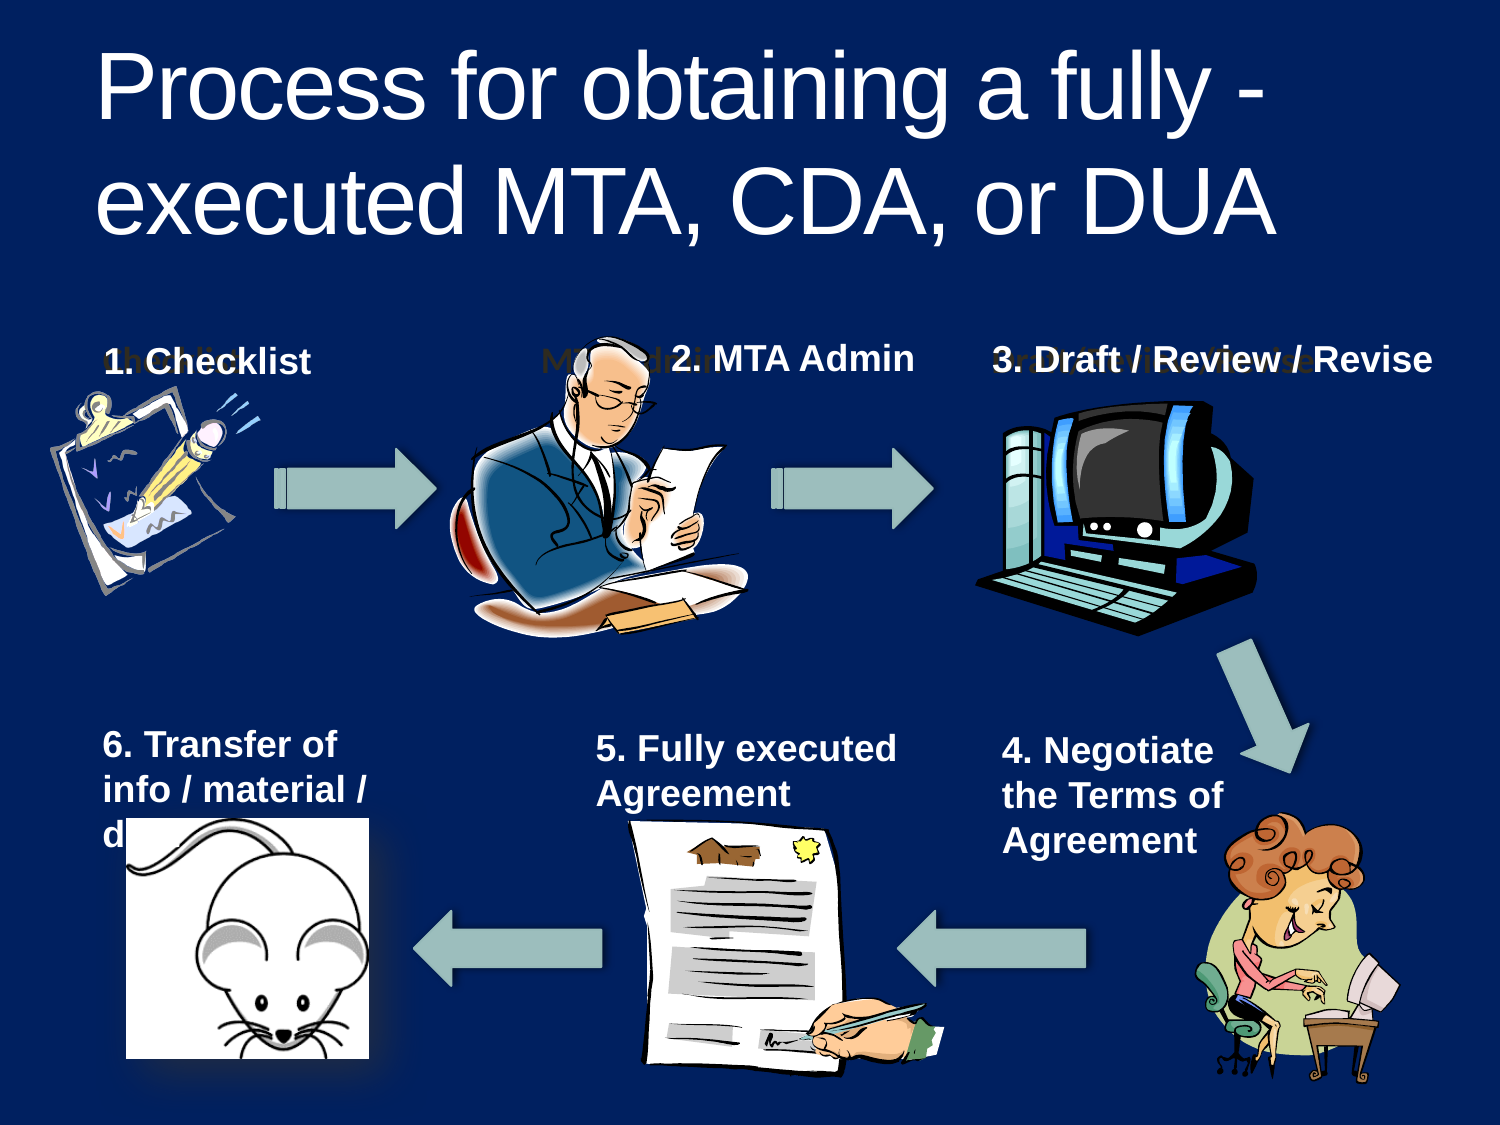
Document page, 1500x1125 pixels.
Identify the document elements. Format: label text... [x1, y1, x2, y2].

text_box 5. Fully executed Agreement [580, 716, 926, 822]
text_box 1. Checklist [88, 329, 327, 390]
text_box [771, 447, 934, 530]
title Process for obtaining a fully - executed MTA, CDA, or DUA [0, 45, 1350, 233]
text_box 4. Negotiate the Terms of Agreement [987, 718, 1250, 869]
picture [1193, 808, 1405, 1088]
picture [49, 382, 263, 598]
picture [446, 335, 756, 642]
text_box [413, 909, 603, 987]
text_box [1216, 643, 1310, 774]
text_box [955, 928, 1087, 969]
picture [125, 818, 370, 1059]
text_box 6. Transfer of info / material / data [87, 712, 450, 863]
picture [974, 398, 1262, 637]
picture [625, 818, 945, 1079]
text_box [274, 447, 437, 530]
text_box 2. MTA Admin [656, 326, 931, 387]
text_box 3. Draft / Review / Revise [977, 328, 1449, 388]
